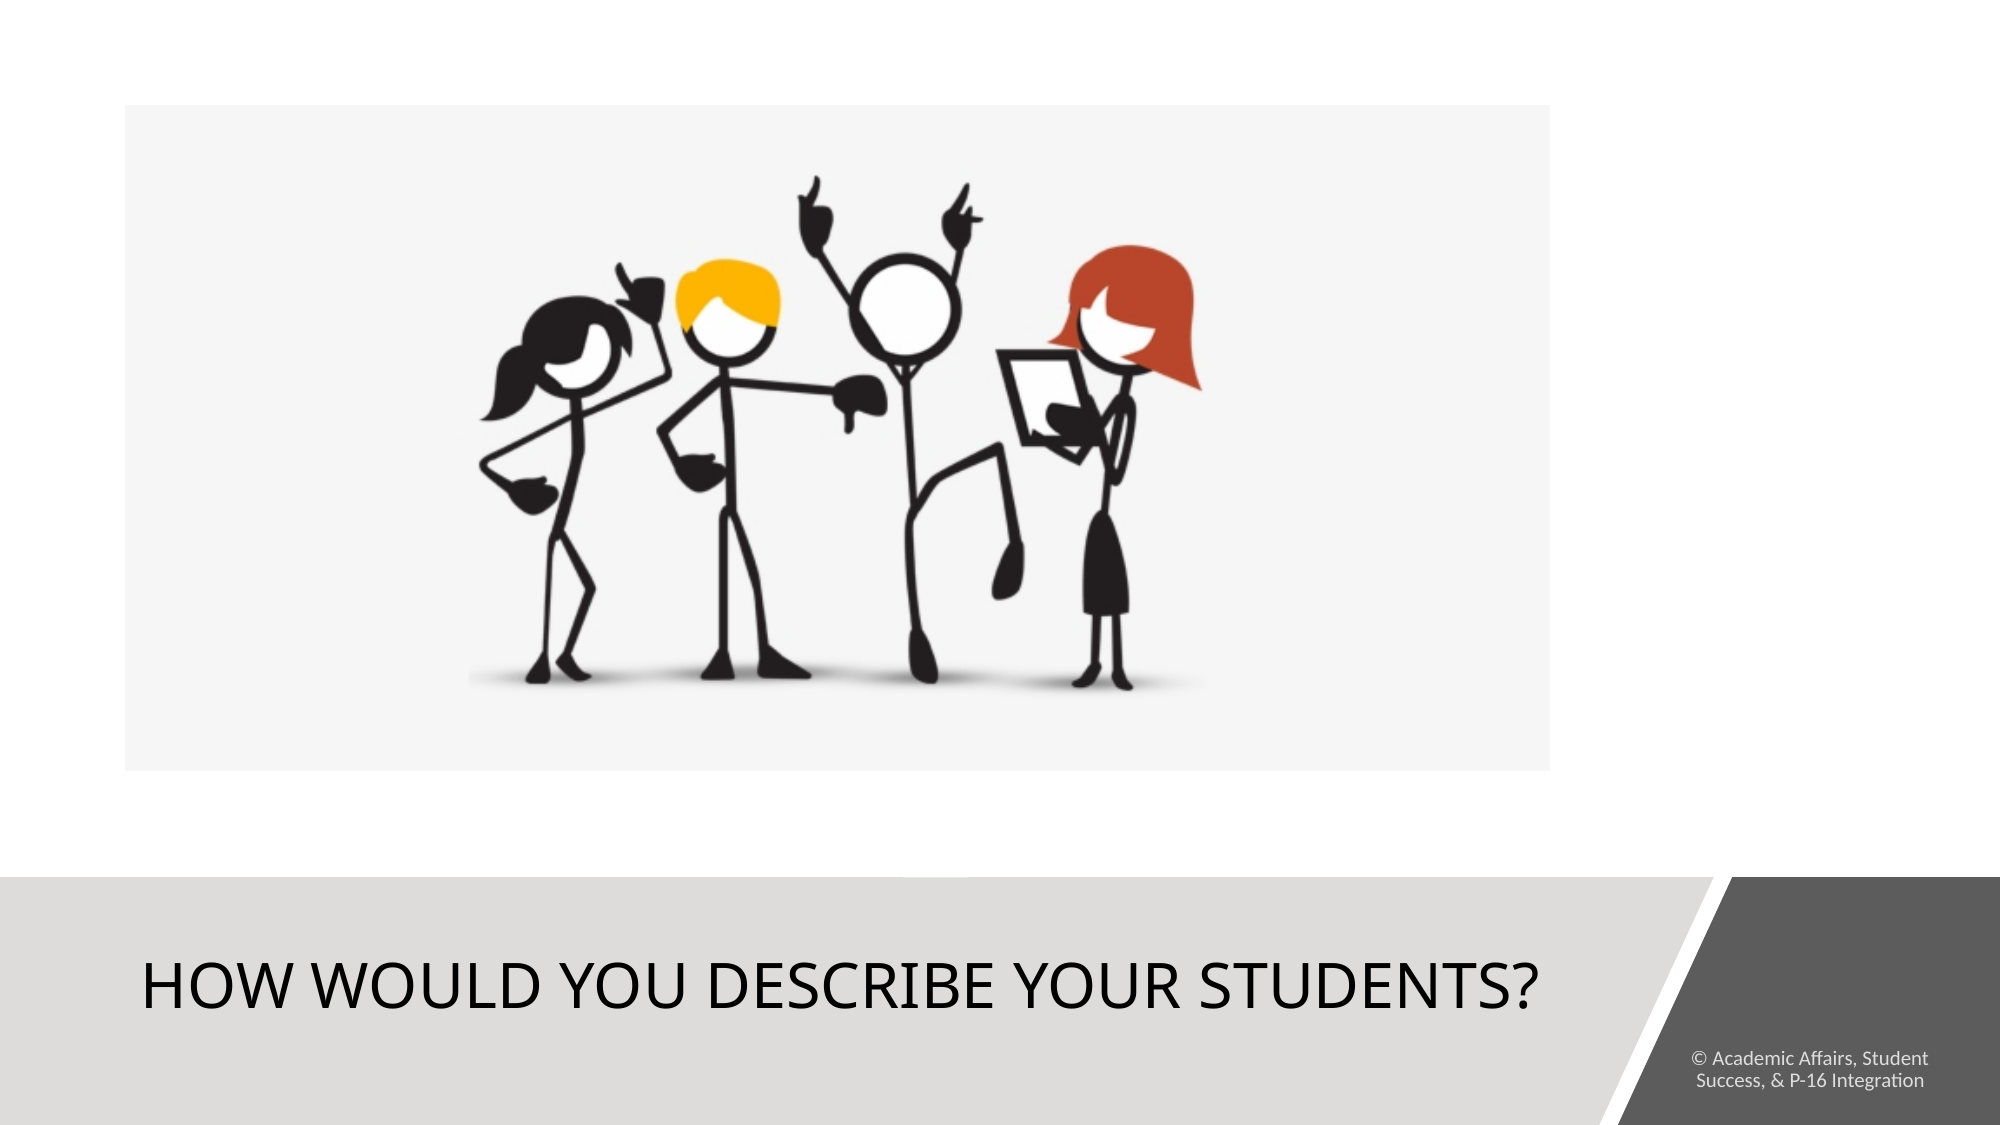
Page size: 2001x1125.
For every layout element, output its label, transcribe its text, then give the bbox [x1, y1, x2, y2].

text_box [0, 875, 1716, 1125]
picture [125, 105, 1550, 771]
title How would you describe your students? [125, 893, 1618, 1030]
footer © Academic Affairs, Student Success, & P-16 Integration [1669, 1029, 1945, 1111]
text_box [1616, 875, 2000, 1125]
